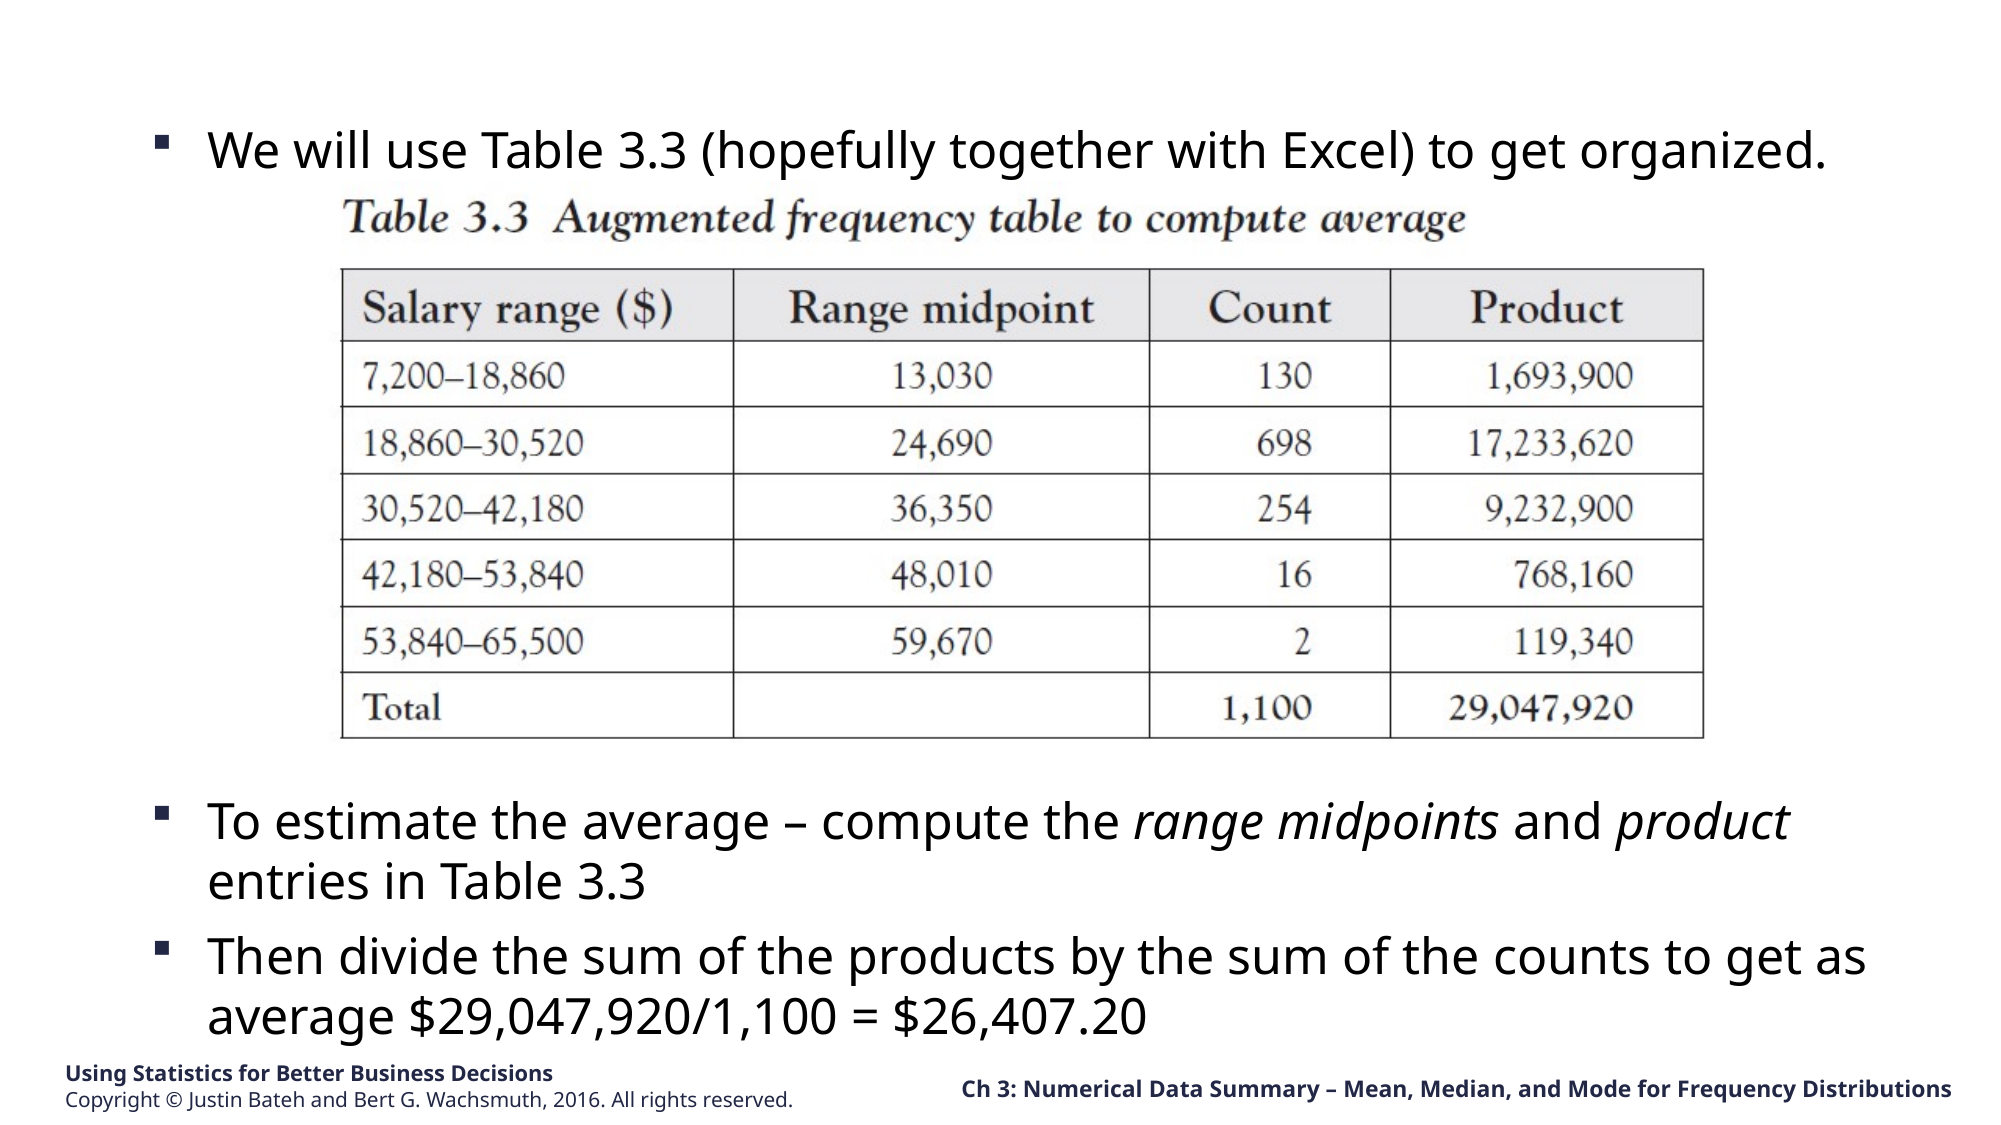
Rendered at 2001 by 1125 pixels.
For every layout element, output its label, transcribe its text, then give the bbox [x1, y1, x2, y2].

list We will use Table 3.3 (hopefully together with Excel) to get organized. To estimate the average – compute the range midpoints and product entries in Table 3.3 Then divide the sum of the products by the sum of the counts to get as average $29,047,920/1,100 = $26,407.20 [125, 110, 1912, 1045]
text_box Ch 3: Numerical Data Summary – Mean, Median, and Mode for Frequency Distributions [868, 1067, 1968, 1110]
picture [317, 180, 1720, 765]
